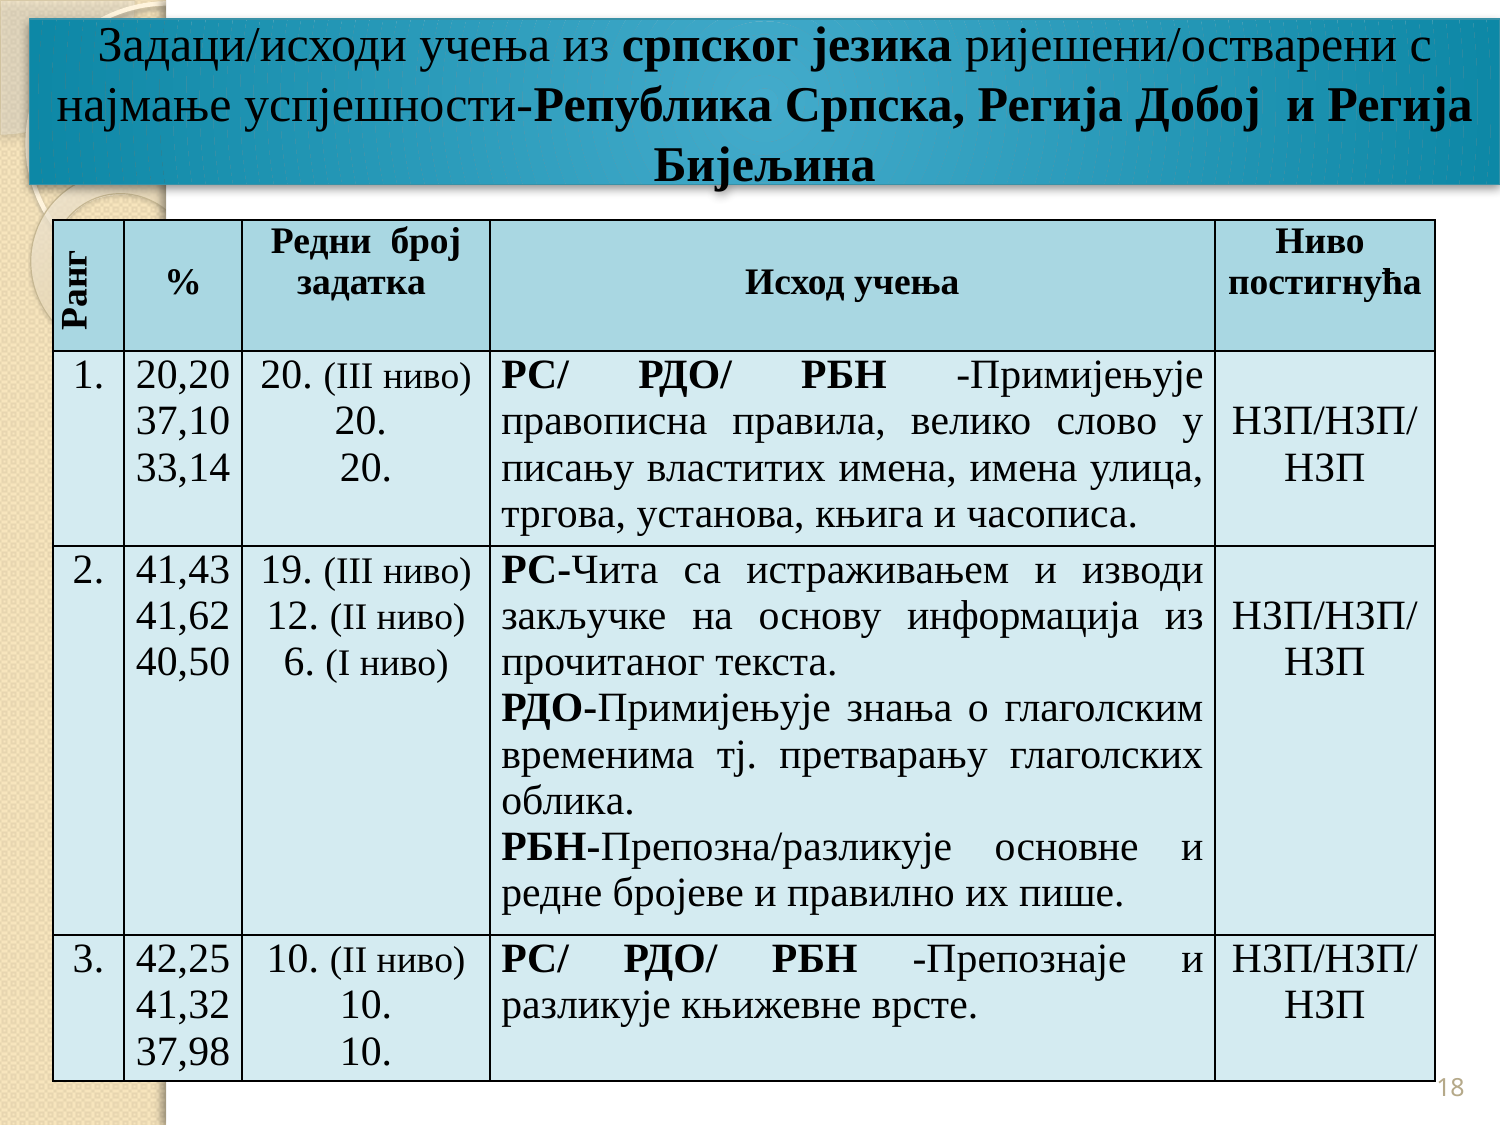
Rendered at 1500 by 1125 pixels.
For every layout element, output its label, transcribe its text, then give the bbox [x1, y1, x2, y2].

table_cell РС-Чита са истраживањем и изводи закључке на основу информација из прочитаног текста. РДО-Примијењује знања о глаголским временима тј. претварању глаголских облика. РБН-Препозна/разликује основне и редне бројеве и правилно их пише. [491, 547, 1214, 934]
slide_number 18 [1413, 1034, 1488, 1113]
table_cell 1. [54, 352, 123, 545]
table_cell НЗП/НЗП/ НЗП [1216, 547, 1434, 934]
table_cell 20. (III ниво) 20. 20. [243, 352, 489, 545]
table_cell 20,20 37,10 33,14 [125, 352, 241, 545]
table_cell 10. (II ниво) 10. 10. [243, 936, 489, 1080]
table_header Редни број задатка [243, 221, 489, 350]
table_cell 19. (III ниво) 12. (II ниво) 6. (I ниво) [243, 547, 489, 934]
table_cell НЗП/НЗП/ НЗП [1216, 936, 1434, 1080]
table_cell 41,43 41,62 40,50 [125, 547, 241, 934]
table_cell 42,25 41,32 37,98 [125, 936, 241, 1080]
table_header % [125, 221, 241, 350]
table_cell НЗП/НЗП/ НЗП [1216, 352, 1434, 545]
table_cell РС/ РДО/ РБН -Препознаје и разликује књижевне врсте. [491, 936, 1214, 1080]
table_cell 3. [54, 936, 123, 1080]
table_cell 2. [54, 547, 123, 934]
table_header Ранг [54, 221, 123, 350]
table_cell РС/ РДО/ РБН -Примијењује правописна правила, велико слово у писању властитих имена, имена улица, тргова, установа, књига и часописа. [491, 352, 1214, 545]
table_header Исход учења [491, 221, 1214, 350]
table_header Ниво постигнућа [1216, 221, 1434, 350]
title Задаци/исходи учења из српског језика ријешени/остварени с најмање успјешности-Република Српска, Регија Добој и Регија Бијељина [29, 18, 1500, 185]
